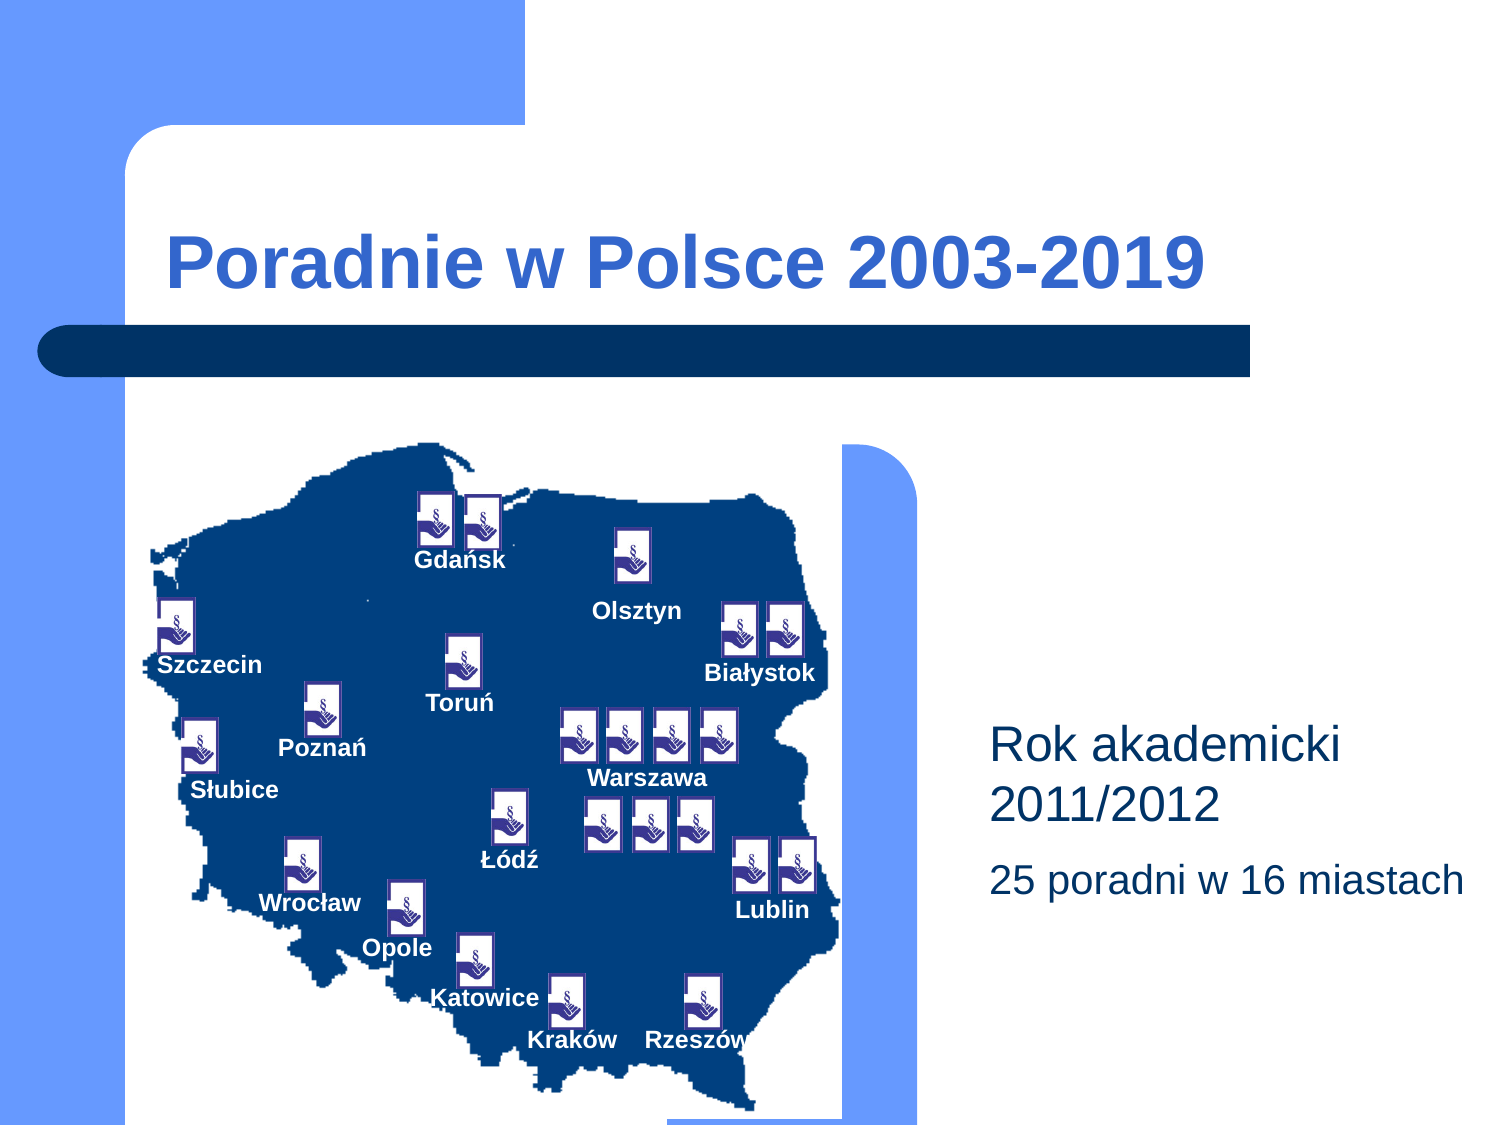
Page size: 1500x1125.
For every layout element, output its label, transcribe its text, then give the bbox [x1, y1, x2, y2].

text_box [122, 440, 1500, 1125]
text_box Poradnie w Polsce 2003-2019 [150, 125, 1463, 313]
